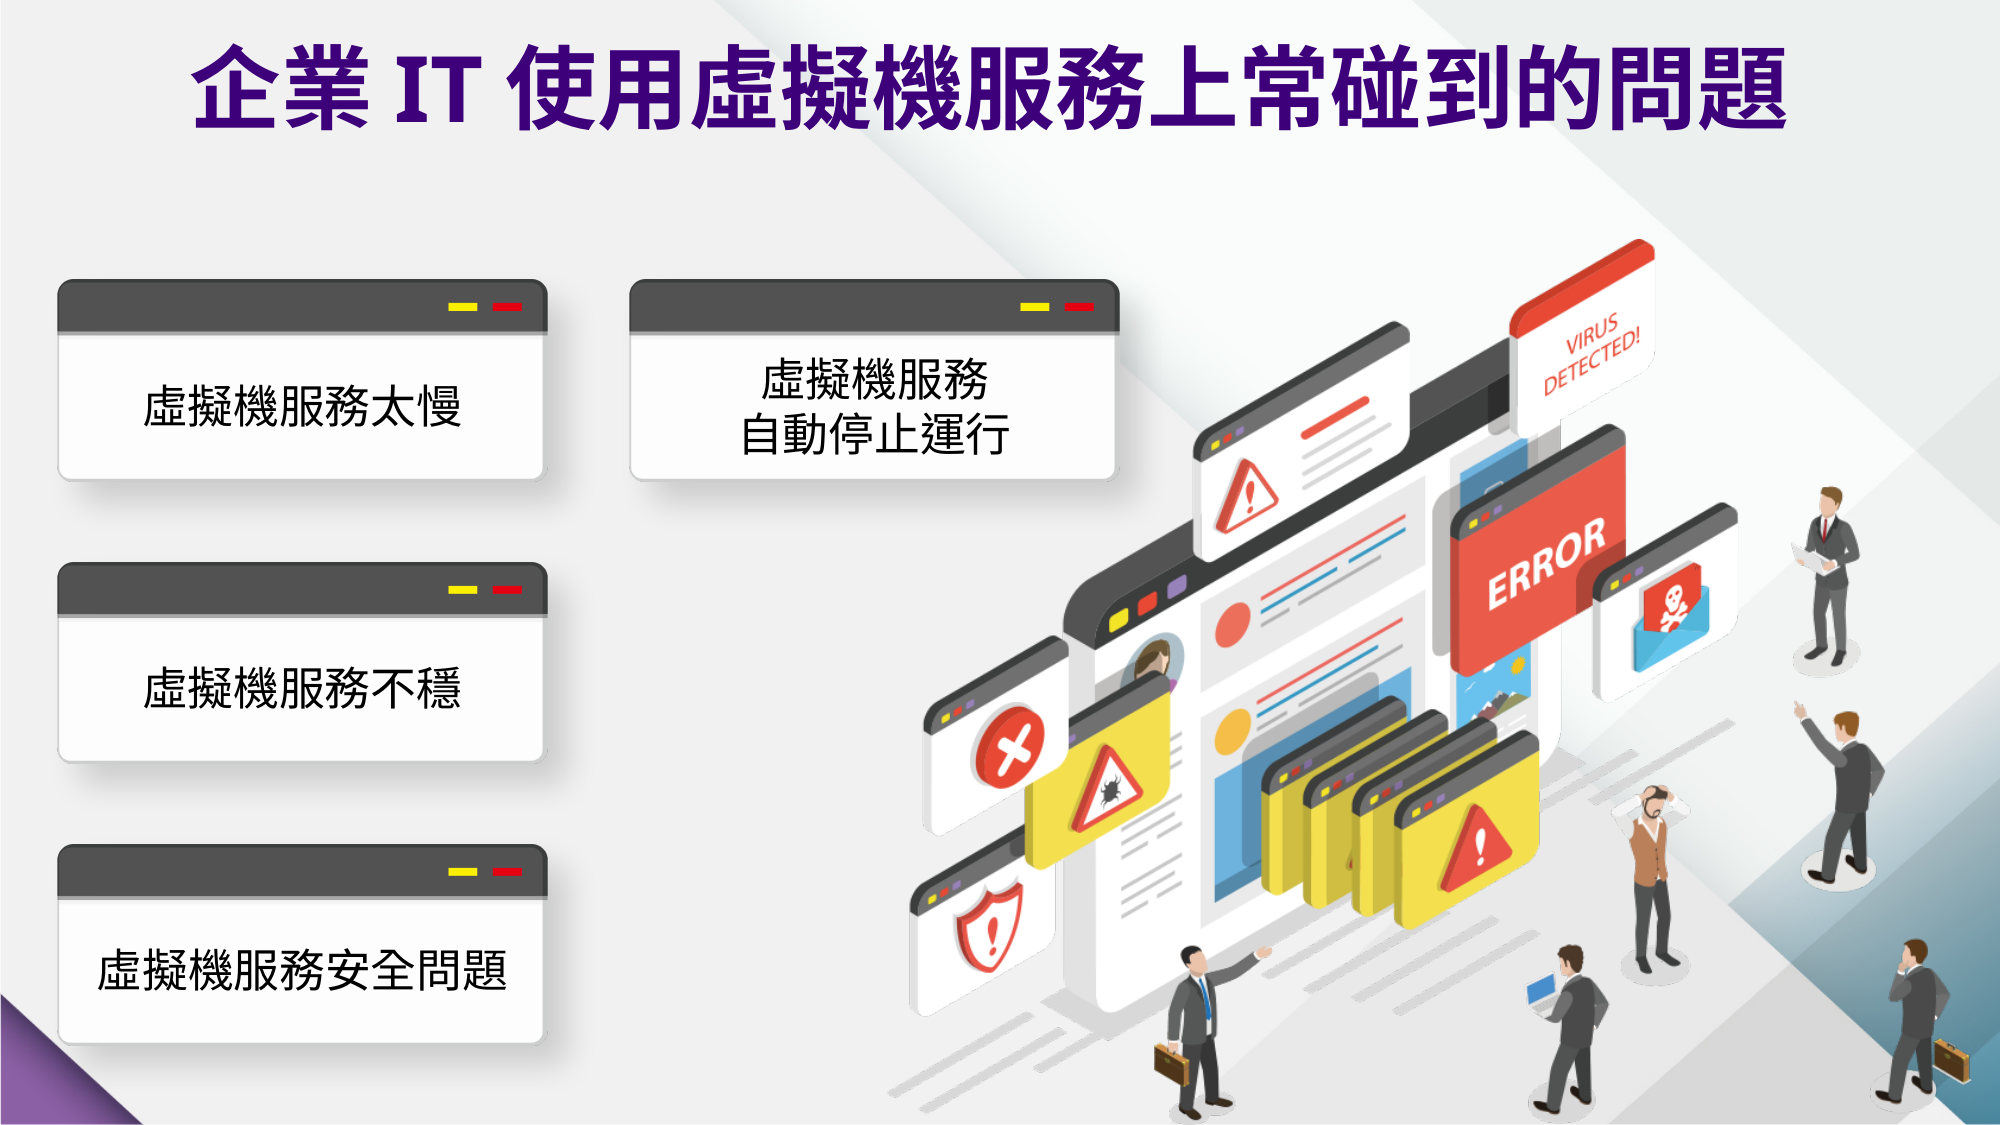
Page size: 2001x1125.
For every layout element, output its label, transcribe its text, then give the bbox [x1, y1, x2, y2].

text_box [57, 279, 548, 482]
picture [0, 0, 2000, 1125]
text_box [57, 844, 548, 1046]
title 企業IT使用虛擬機服務上常碰到的問題 [137, 0, 1863, 185]
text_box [57, 562, 548, 764]
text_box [629, 279, 1120, 482]
